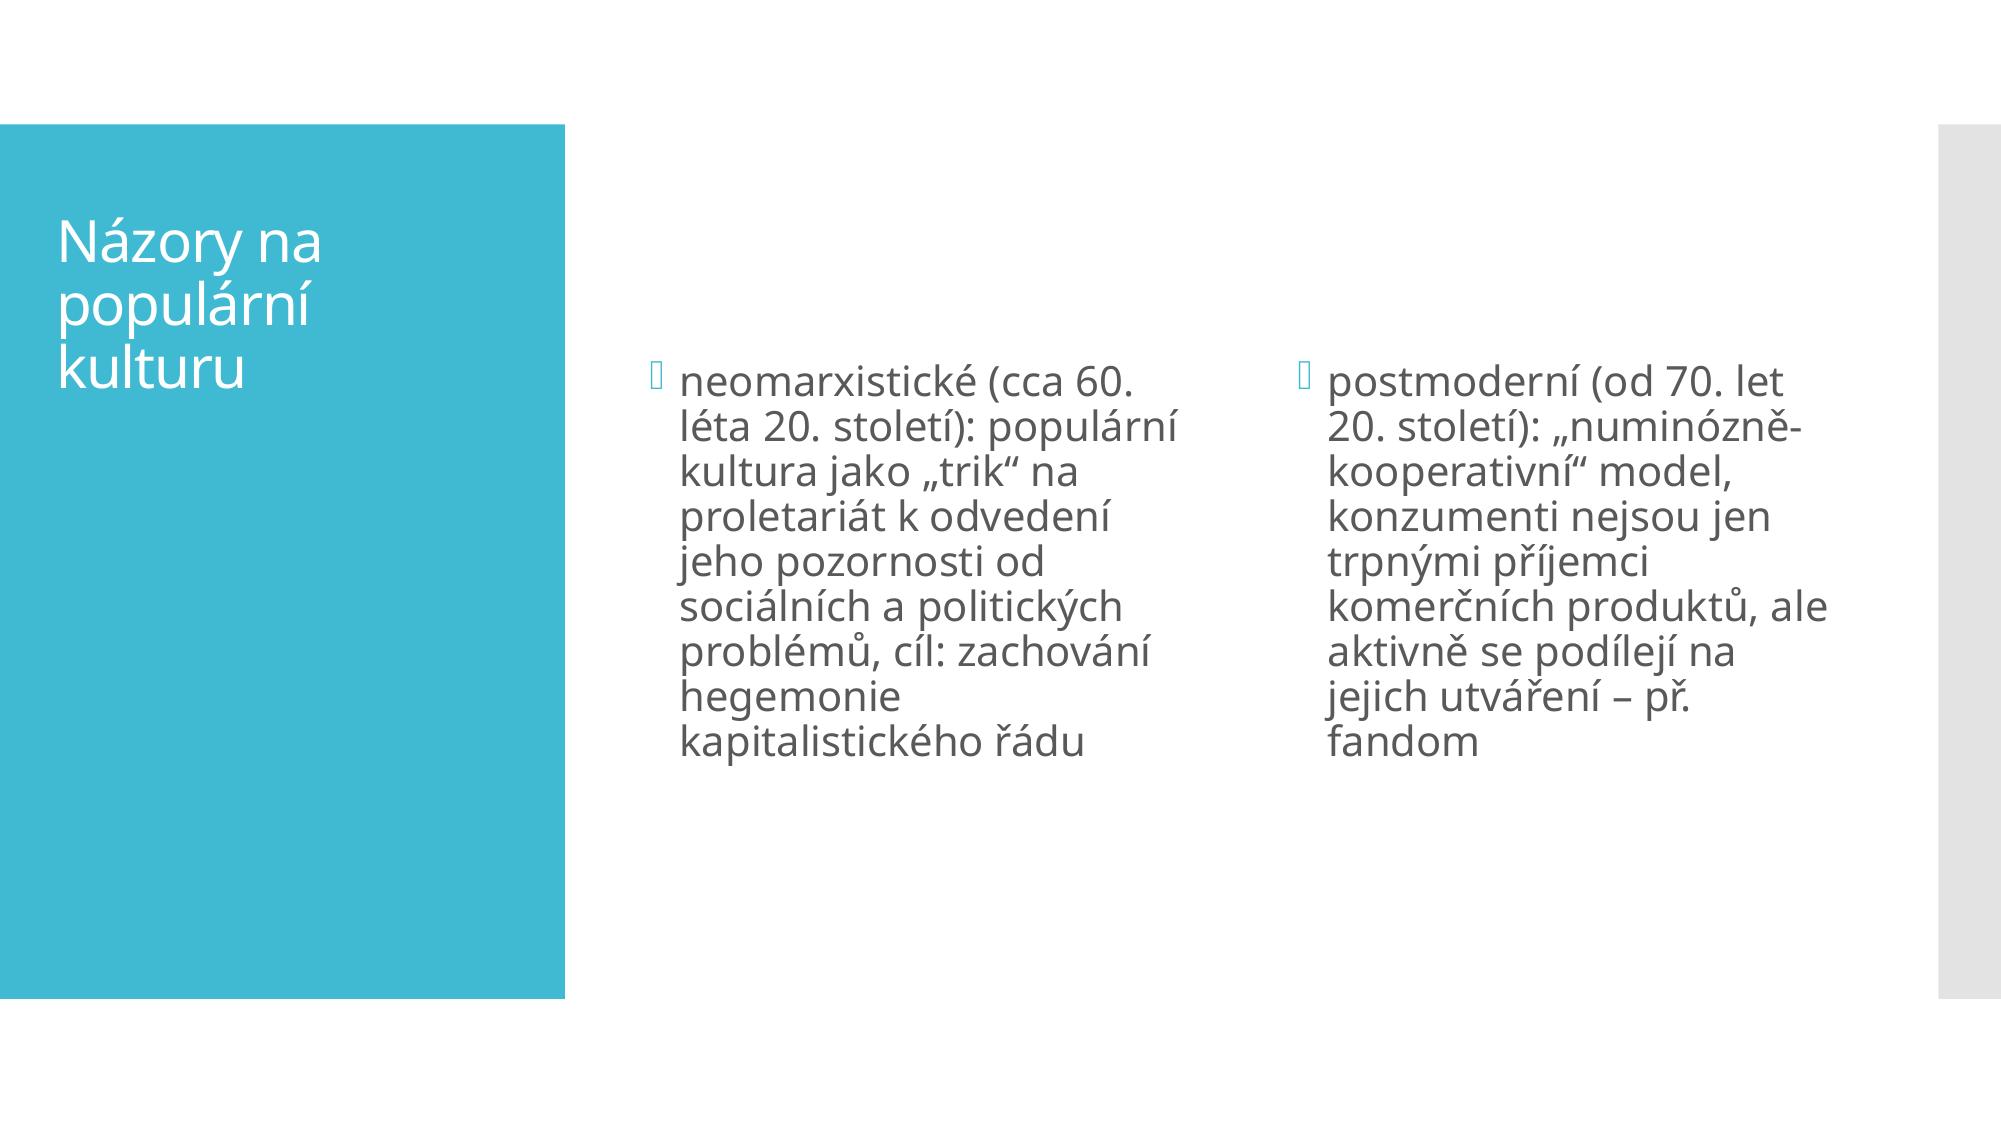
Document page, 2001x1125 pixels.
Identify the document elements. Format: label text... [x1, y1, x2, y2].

title Názory na populární kulturu [41, 184, 525, 940]
list neomarxistické (cca 60. léta 20. století): populární kultura jako „trik“ na proletariát k odvedení jeho pozornosti od sociálních a politických problémů, cíl: zachování hegemonie kapitalistického řádu [634, 142, 1205, 983]
list postmoderní (od 70. let 20. století): „numinózně-kooperativní“ model, konzumenti nejsou jen trpnými příjemci komerčních produktů, ale aktivně se podílejí na jejich utváření – př. fandom [1282, 142, 1853, 983]
